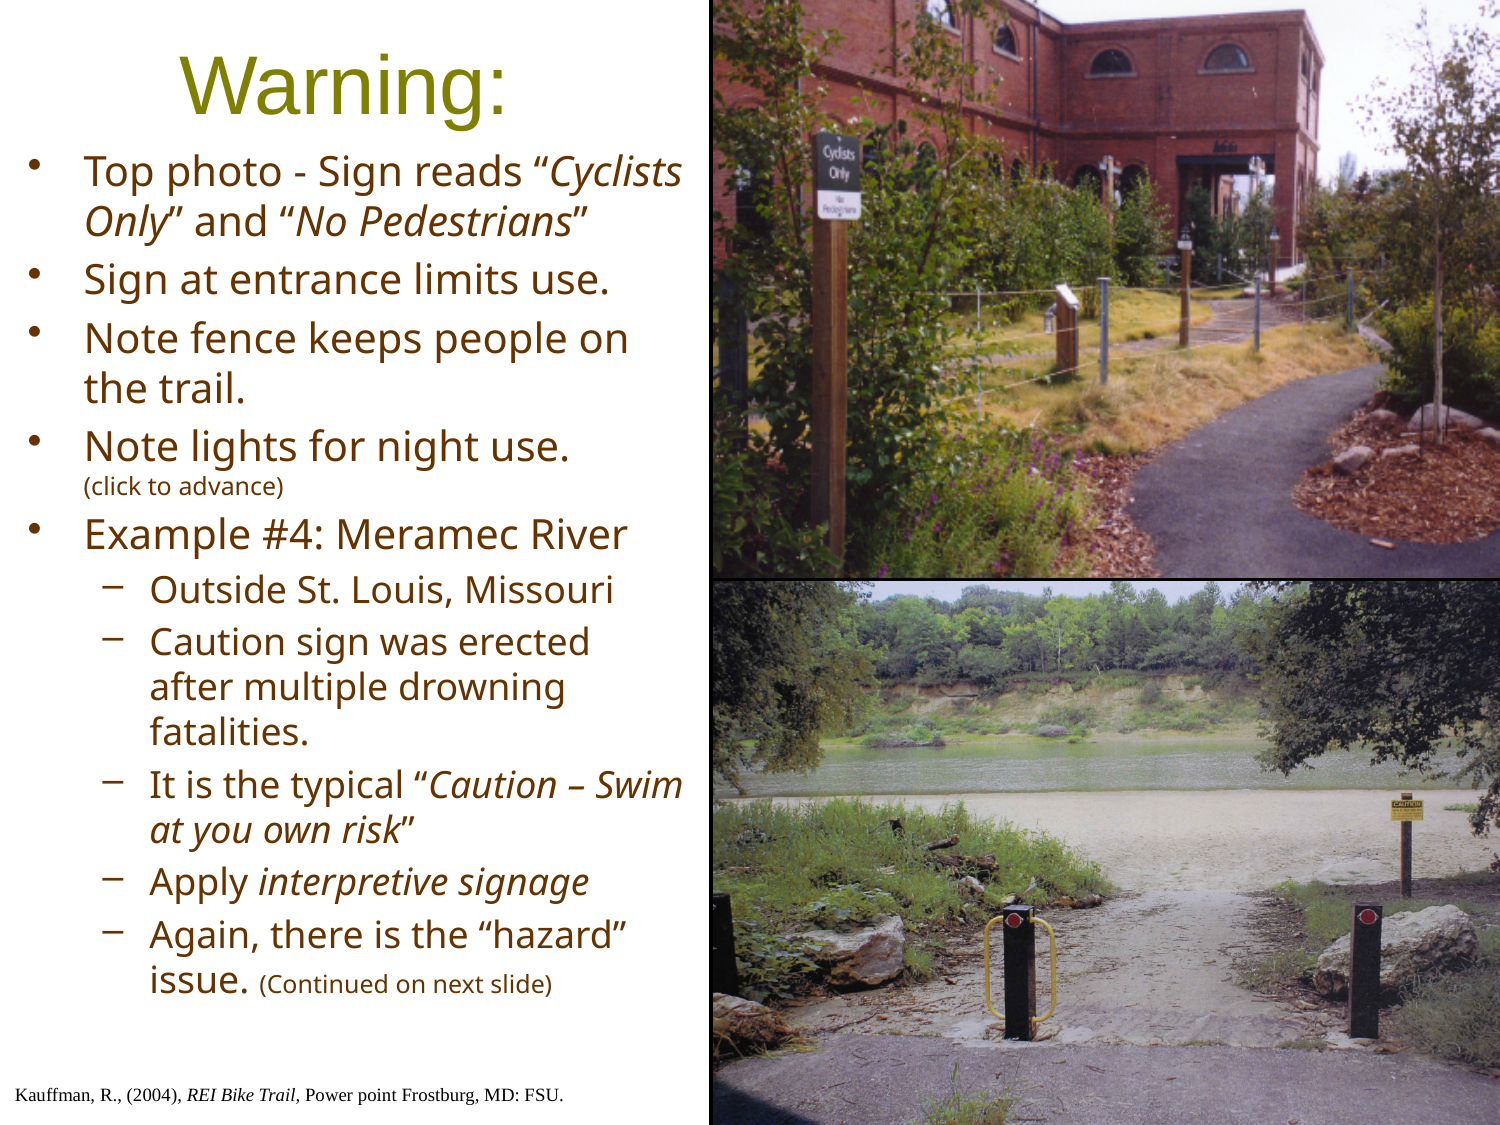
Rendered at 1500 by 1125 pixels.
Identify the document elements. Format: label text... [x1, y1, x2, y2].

title Warning: [0, 0, 710, 163]
picture [712, 0, 1500, 1125]
list Top photo - Sign reads “Cyclists Only” and “No Pedestrians” Sign at entrance limits use. Note fence keeps people on the trail. Note lights for night use. (click to advance) Example #4: Meramec River Outside St. Louis, Missouri Caution sign was erected after multiple drowning fatalities. It is the typical “Caution – Swim at you own risk” Apply interpretive signage Again, there is the “hazard” issue. (Continued on next slide) [12, 137, 700, 625]
text_box Kauffman, R., (2004), REI Bike Trail, Power point Frostburg, MD: FSU. [0, 1074, 706, 1113]
